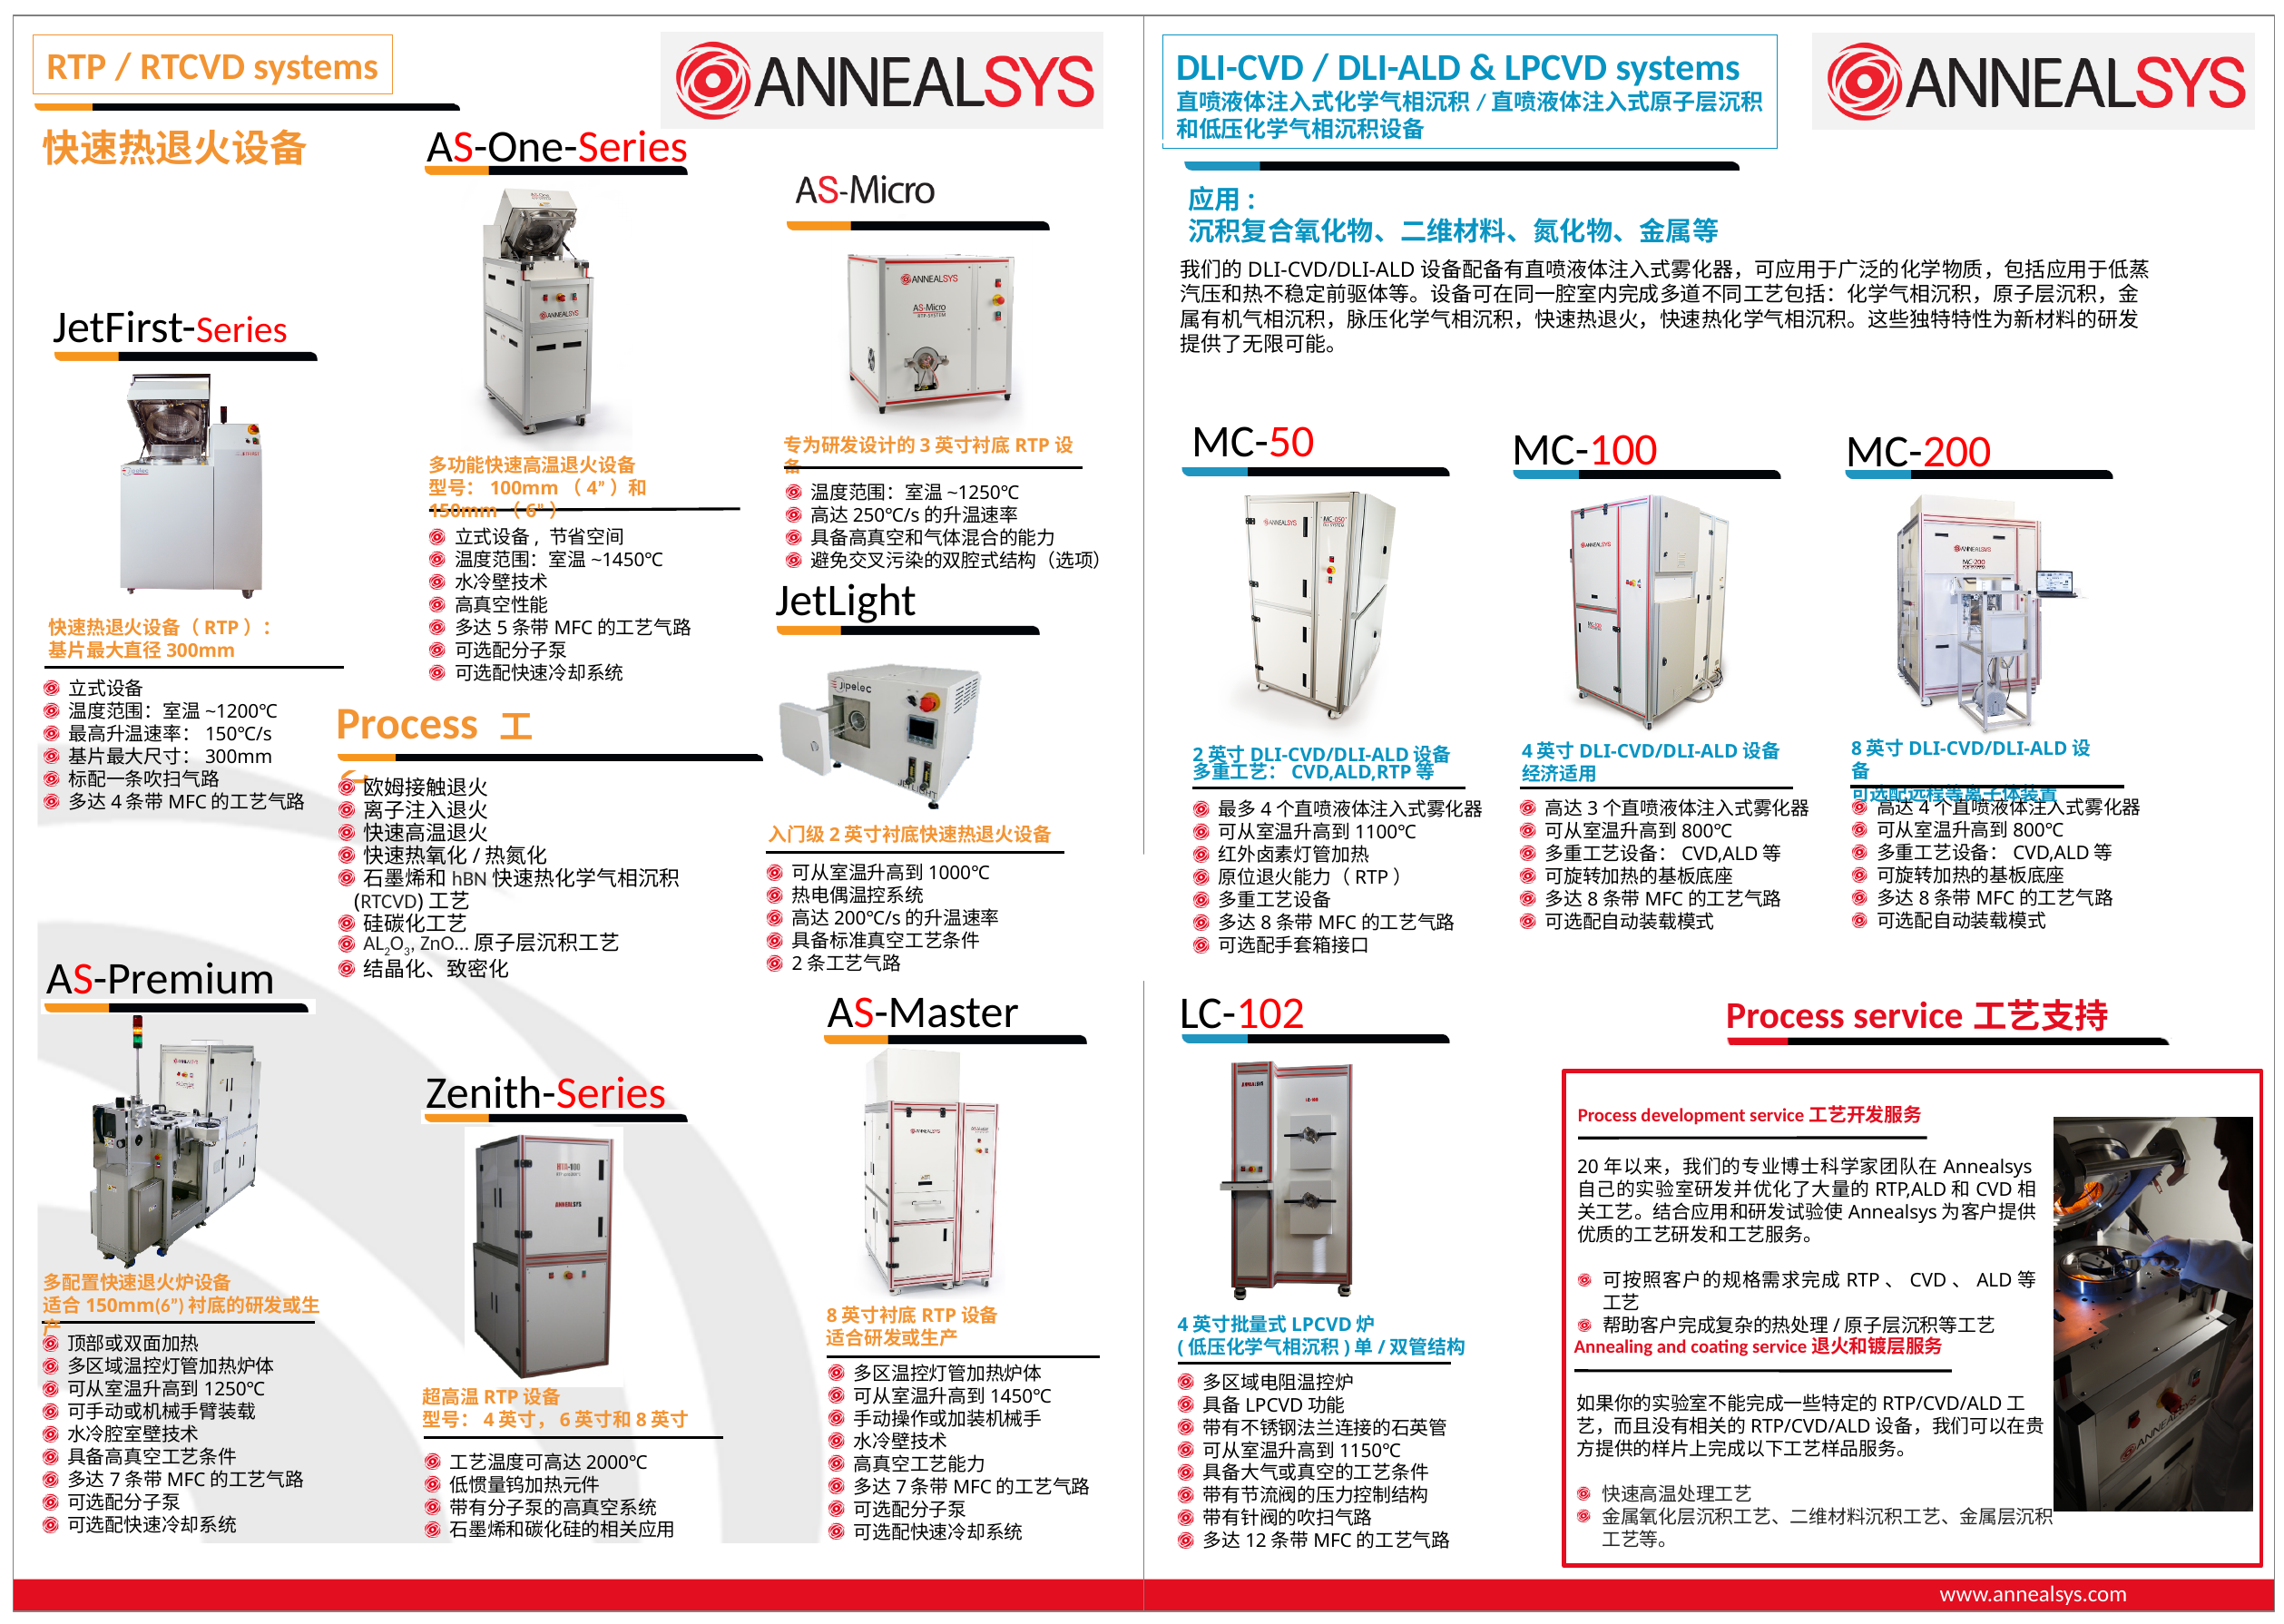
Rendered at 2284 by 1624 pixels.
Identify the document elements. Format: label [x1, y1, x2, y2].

text_box [13, 15, 2275, 1612]
picture [1222, 749, 1229, 756]
text_box [9, 941, 372, 1567]
text_box [32, 98, 772, 990]
picture [1203, 431, 1438, 756]
picture [1563, 484, 1749, 745]
picture [1723, 1037, 2174, 1045]
picture [1292, 750, 1302, 756]
picture [2054, 1116, 2253, 1511]
text_box [1163, 975, 1576, 1580]
text_box [771, 975, 1141, 1552]
picture [1812, 32, 2255, 130]
text_box [752, 563, 1149, 983]
picture [50, 347, 325, 621]
